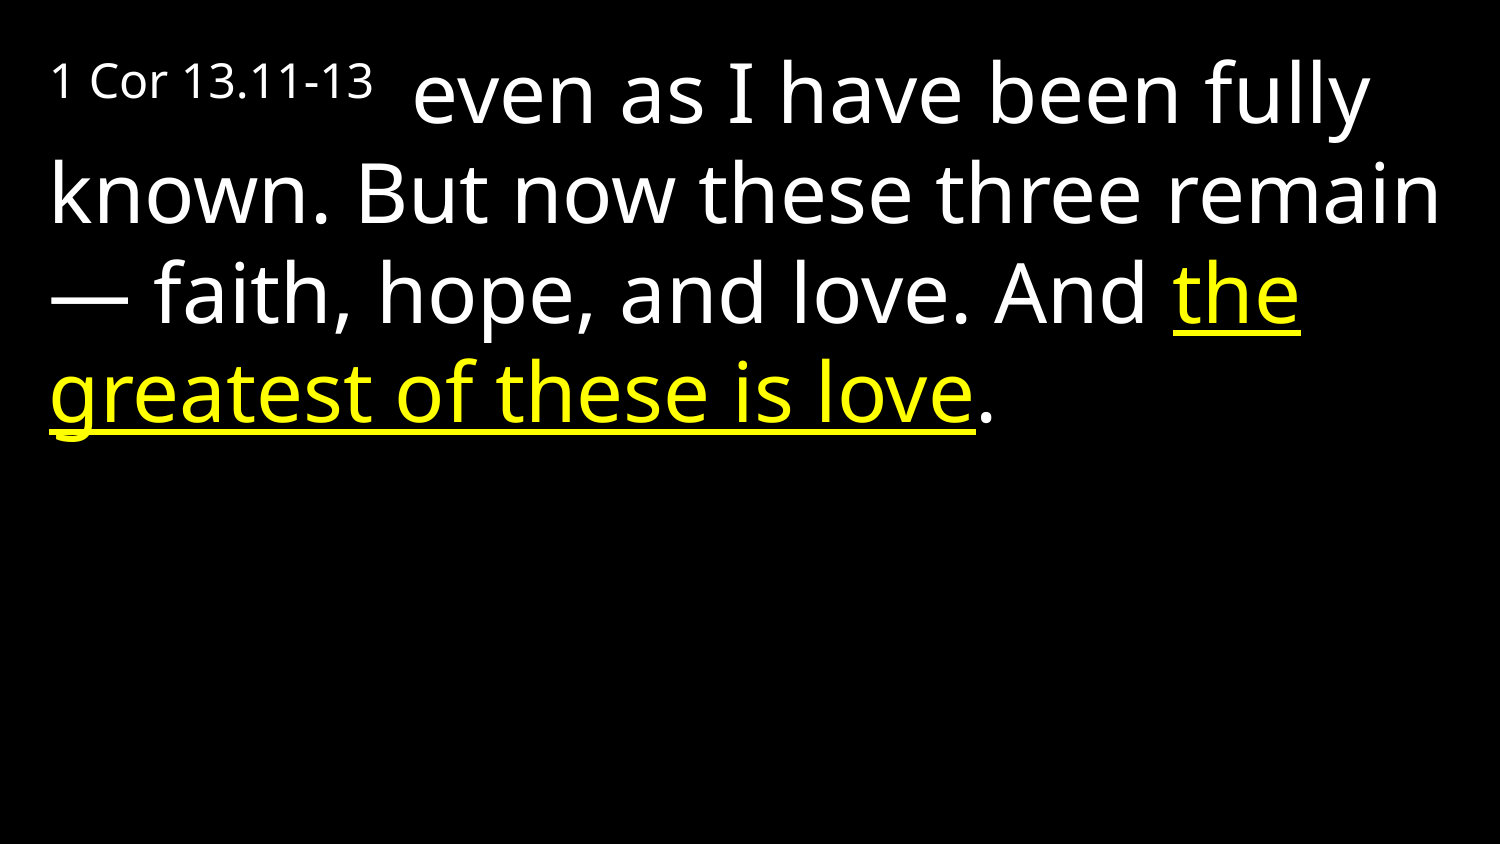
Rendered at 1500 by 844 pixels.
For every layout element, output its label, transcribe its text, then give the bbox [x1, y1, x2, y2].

subtitle 1 Cor 13.11-13 even as I have been fully known. But now these three remain— faith, hope, and love. And the greatest of these is love. [37, 34, 1463, 822]
